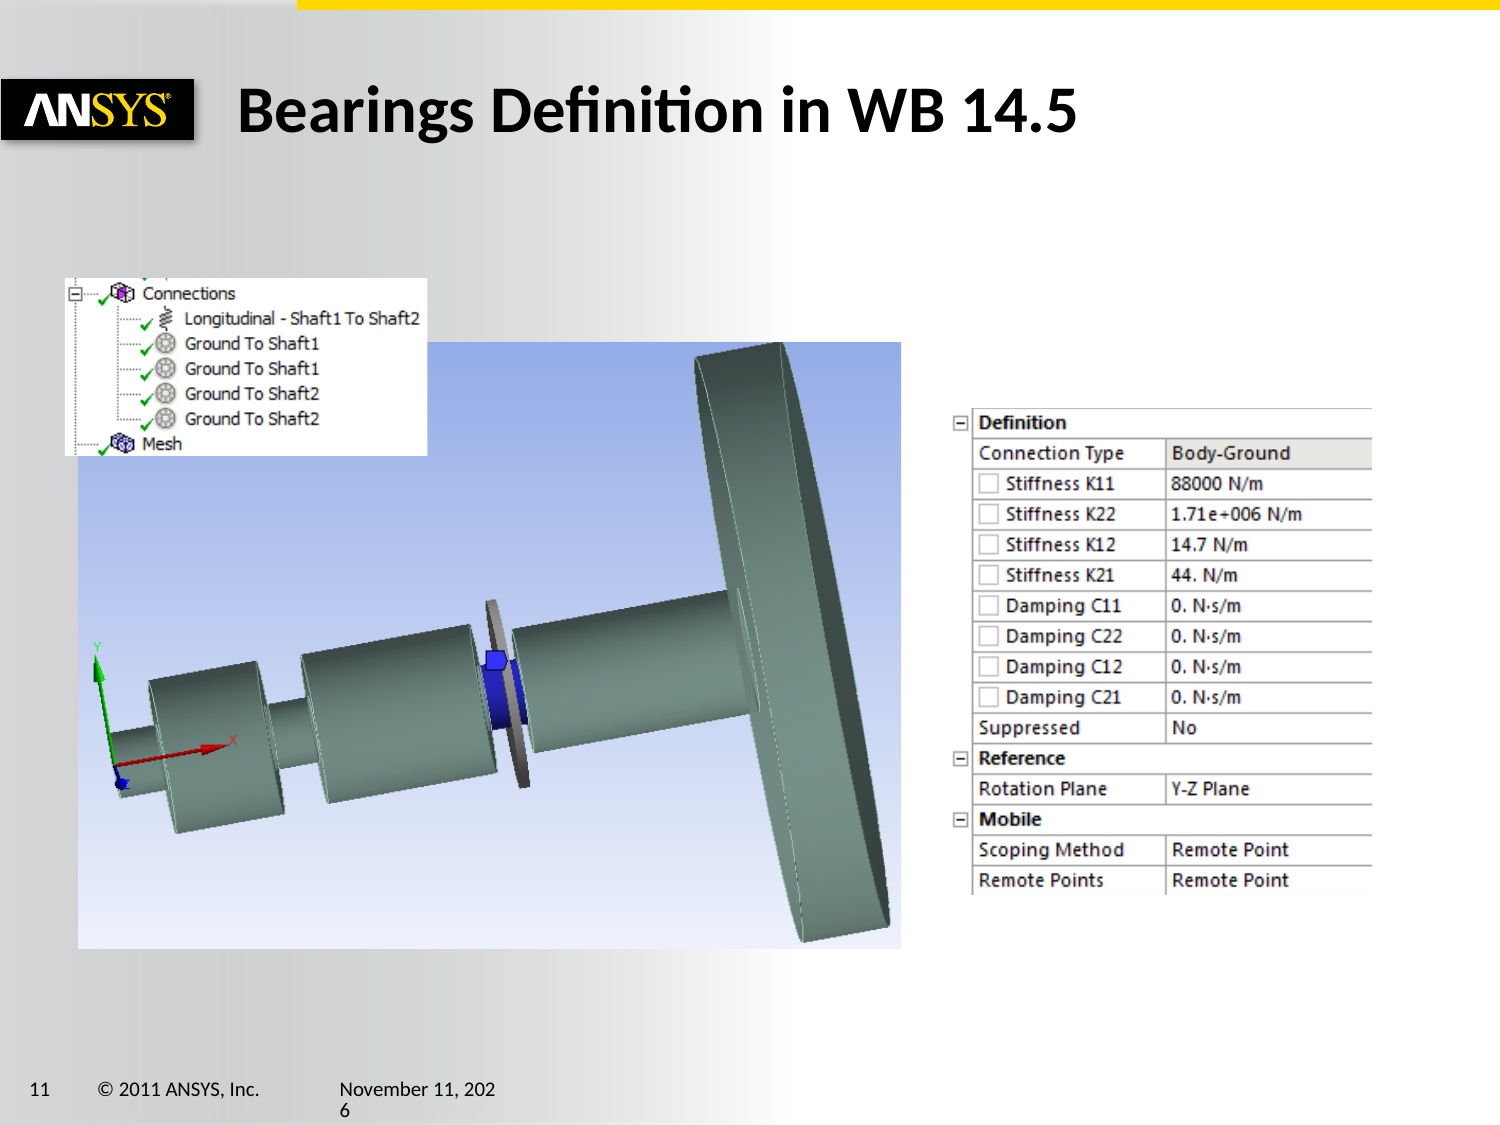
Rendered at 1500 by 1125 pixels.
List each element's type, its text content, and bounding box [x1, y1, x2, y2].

title Bearings Definition in WB 14.5 [237, 74, 1407, 176]
picture [950, 408, 1373, 895]
picture [64, 278, 902, 950]
